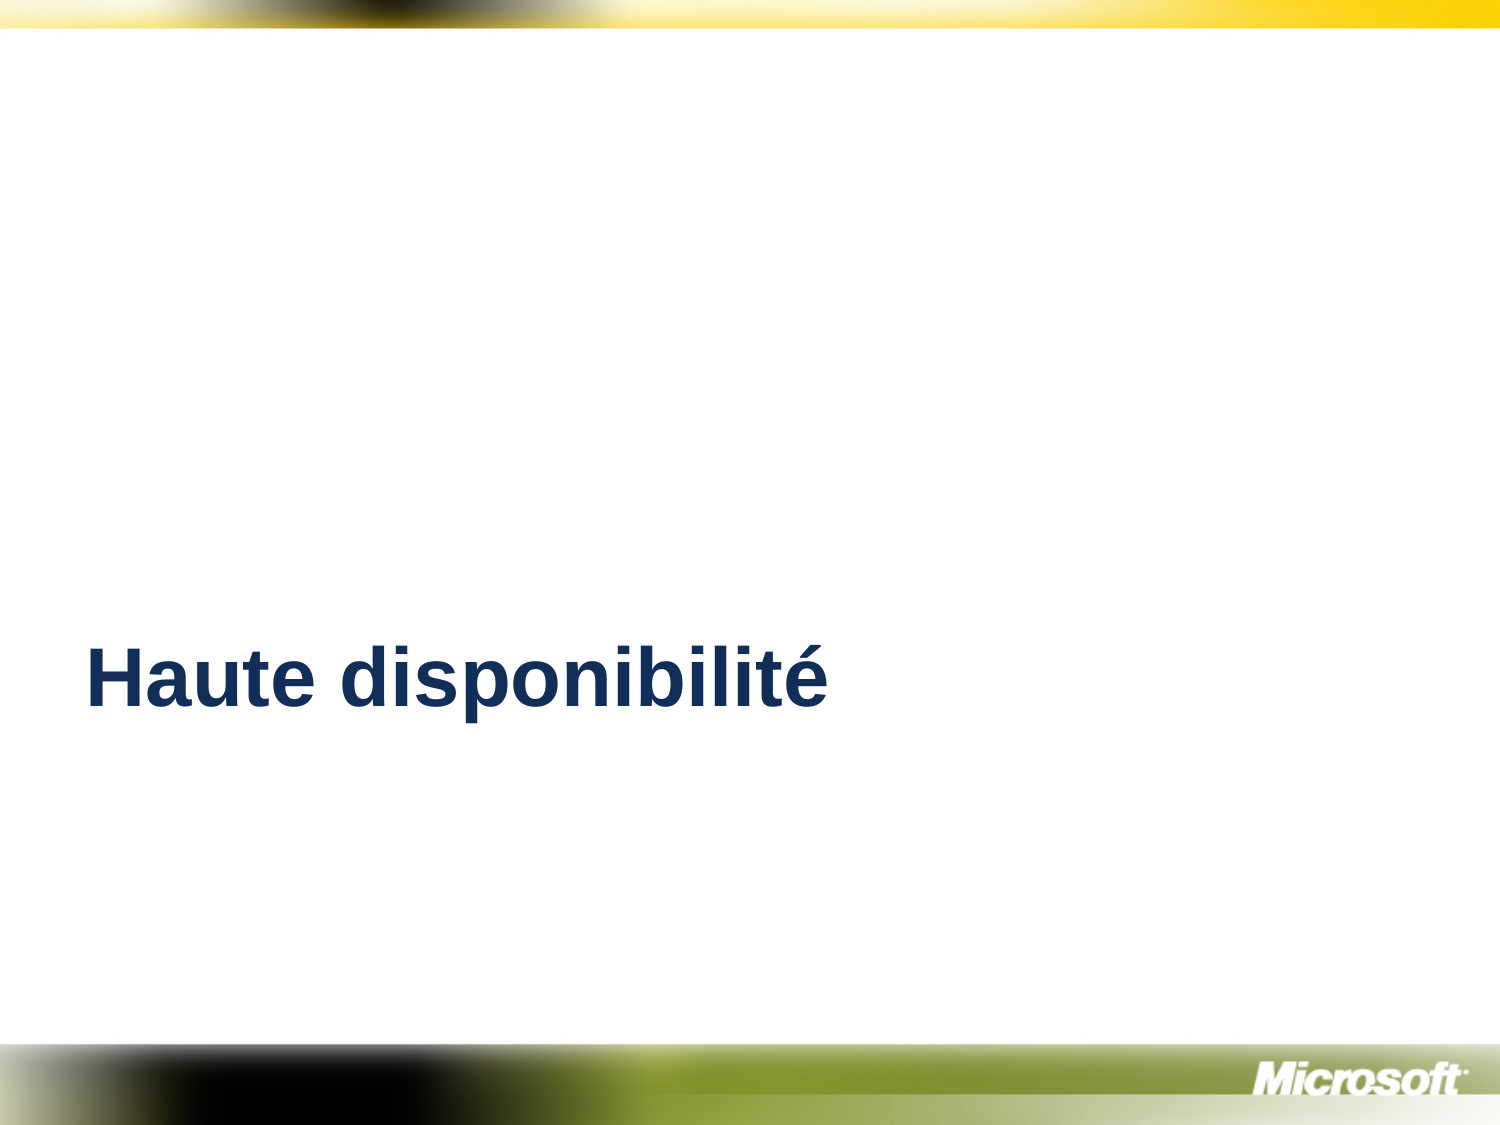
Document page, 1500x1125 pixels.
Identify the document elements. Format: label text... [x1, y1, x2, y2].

text_box Haute disponibilité [70, 603, 1421, 743]
picture [0, 0, 1500, 1125]
